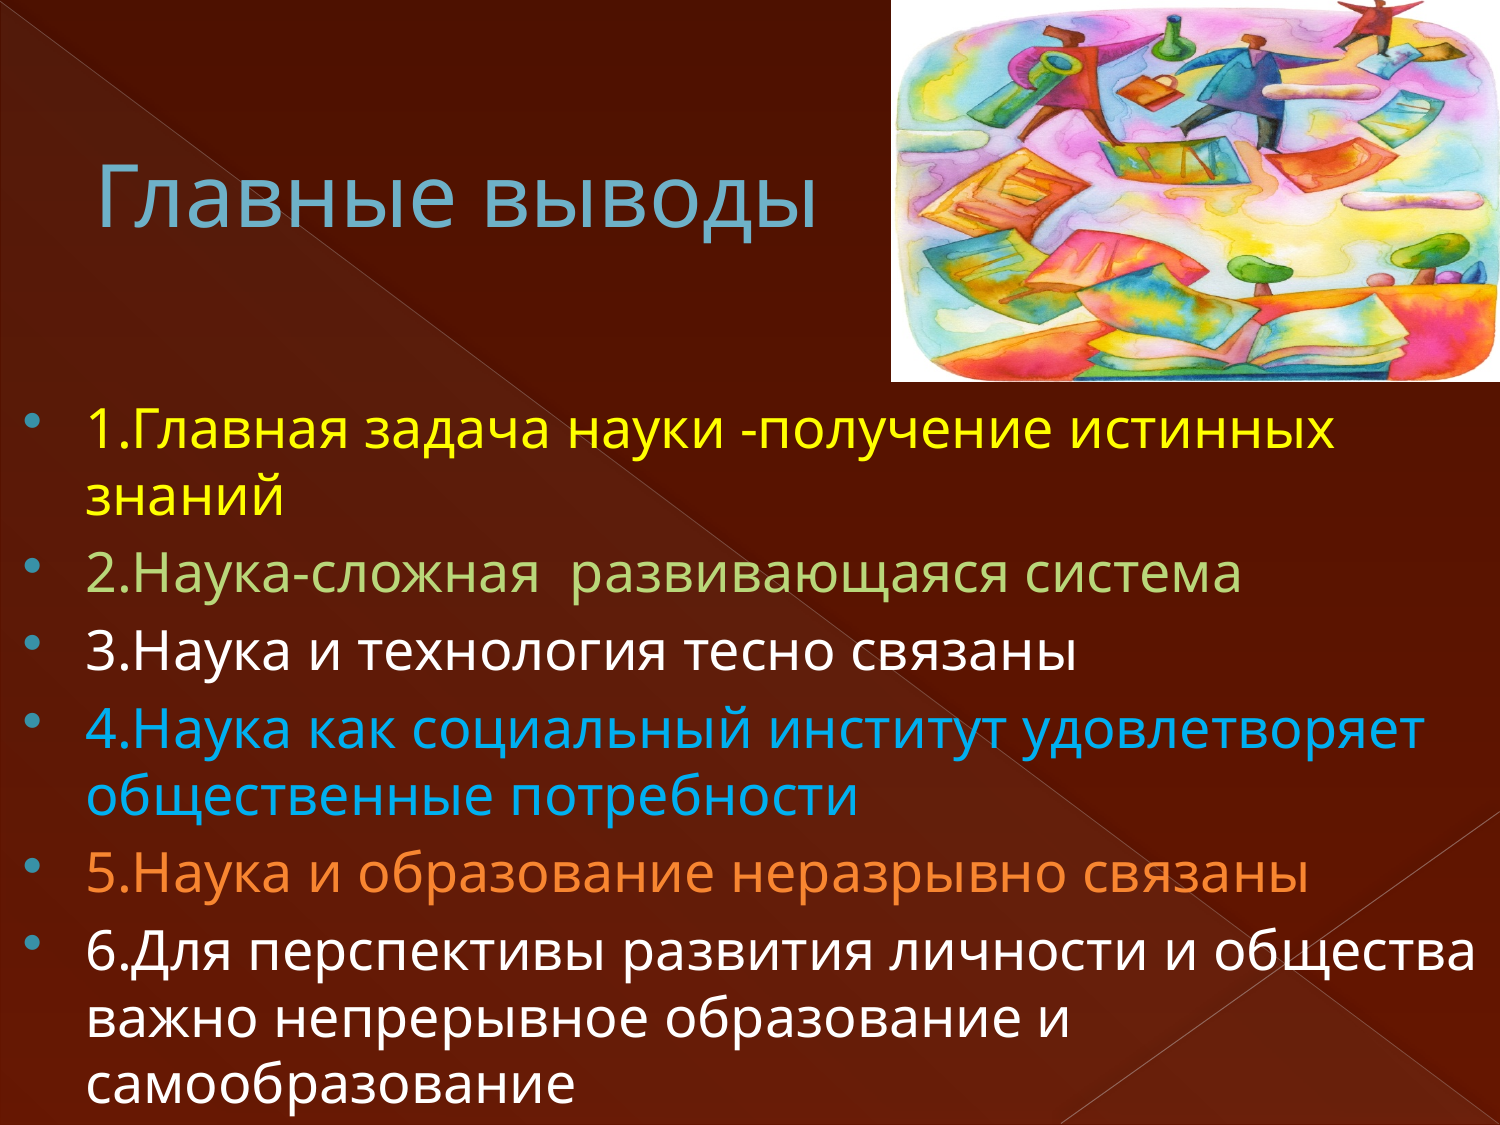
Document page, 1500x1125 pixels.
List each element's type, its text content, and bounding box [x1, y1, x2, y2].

title Главные выводы [0, 0, 897, 385]
picture [891, 0, 1500, 382]
list 1.Главная задача науки -получение истинных знаний 2.Наука-сложная развивающаяся система 3.Наука и технология тесно связаны 4.Наука как социальный институт удовлетворяет общественные потребности 5.Наука и образование неразрывно связаны 6.Для перспективы развития личности и общества важно непрерывное образование и самообразование [0, 385, 1500, 1125]
